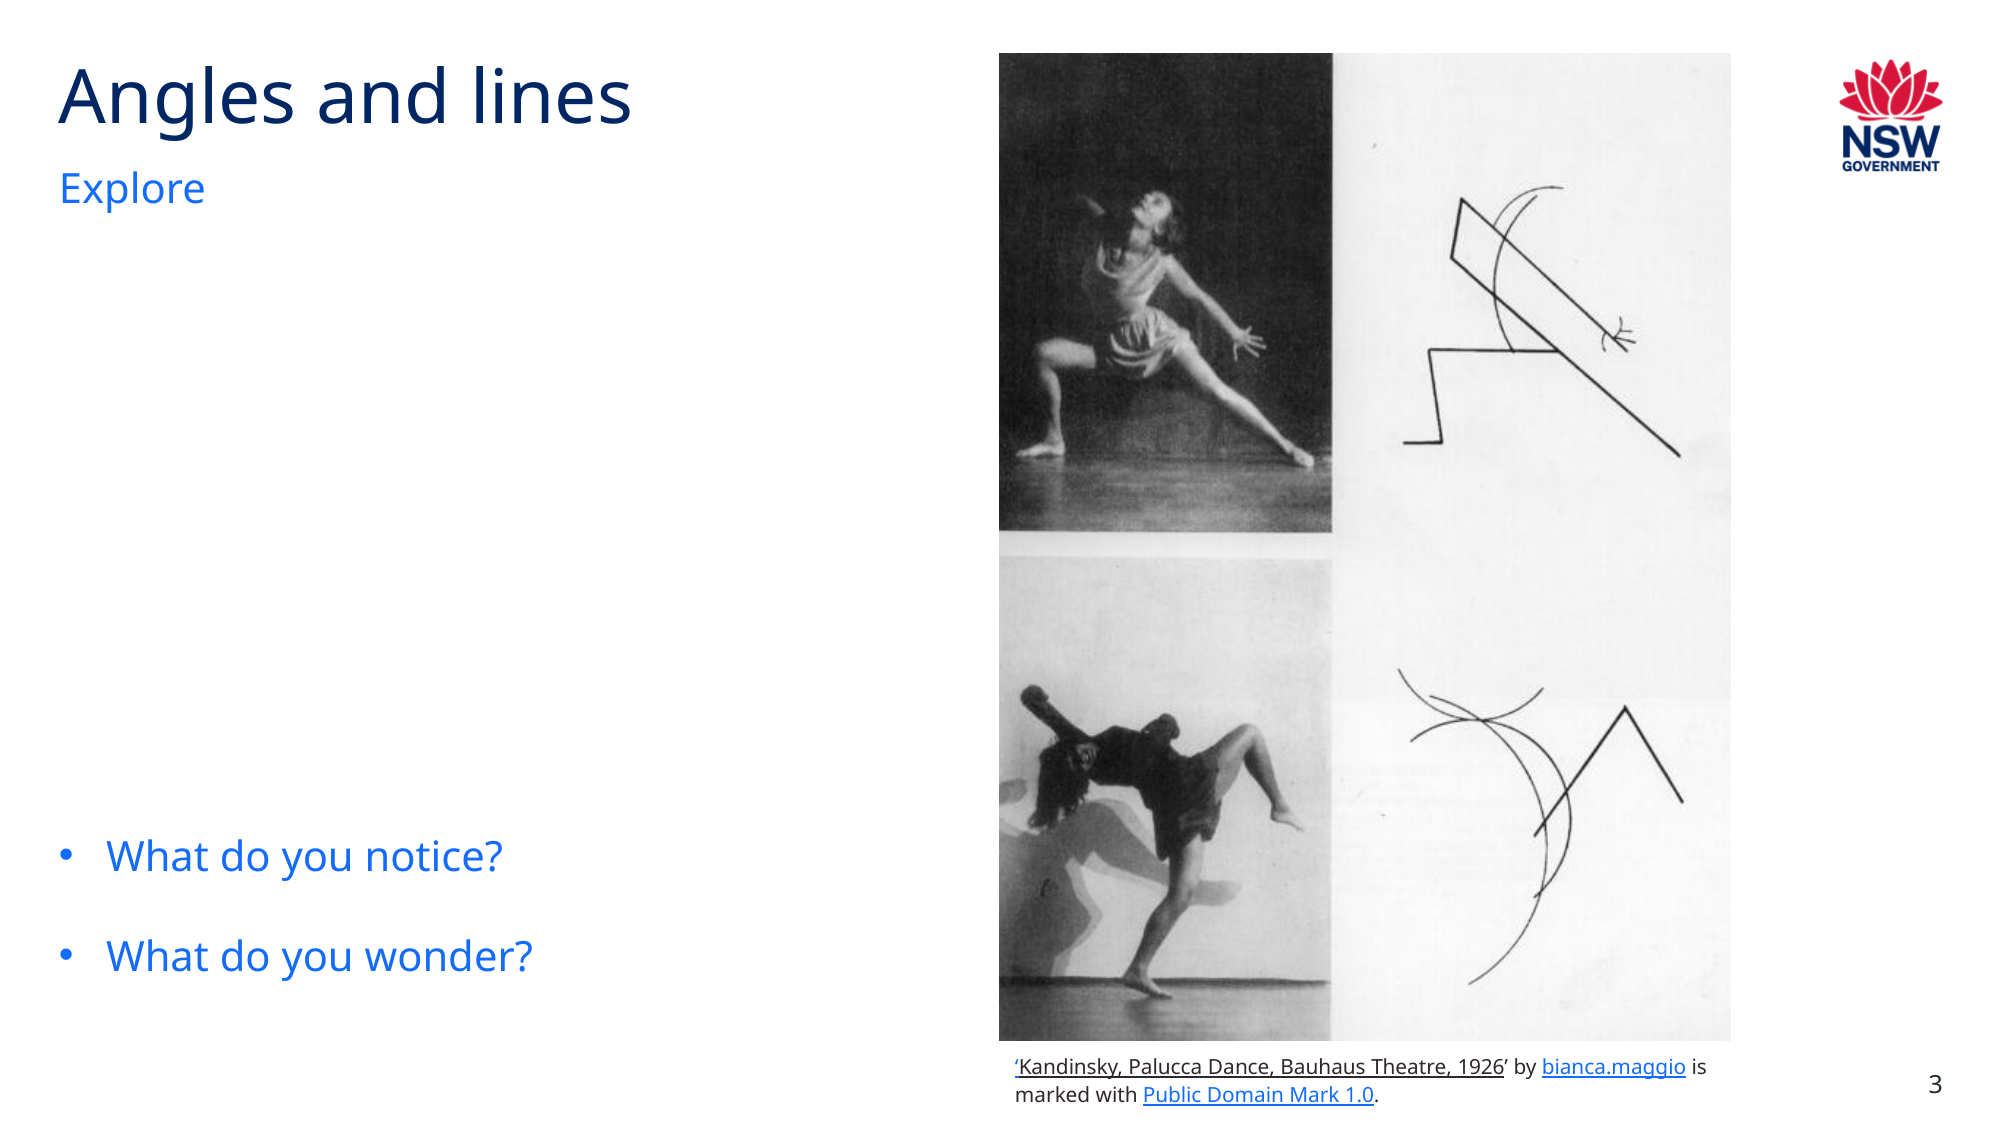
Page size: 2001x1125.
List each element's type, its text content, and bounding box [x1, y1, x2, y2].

slide_number 3 [1824, 1068, 1943, 1099]
text_box ‘Kandinsky, Palucca Dance, Bauhaus Theatre, 1926’ by bianca.maggio is marked with Public Domain Mark 1.0. [999, 1046, 1731, 1118]
list Explore [59, 161, 999, 212]
list What do you notice? What do you wonder? [59, 235, 971, 980]
title Angles and lines [59, 59, 999, 149]
picture [999, 53, 1731, 1041]
picture [1839, 59, 1943, 172]
